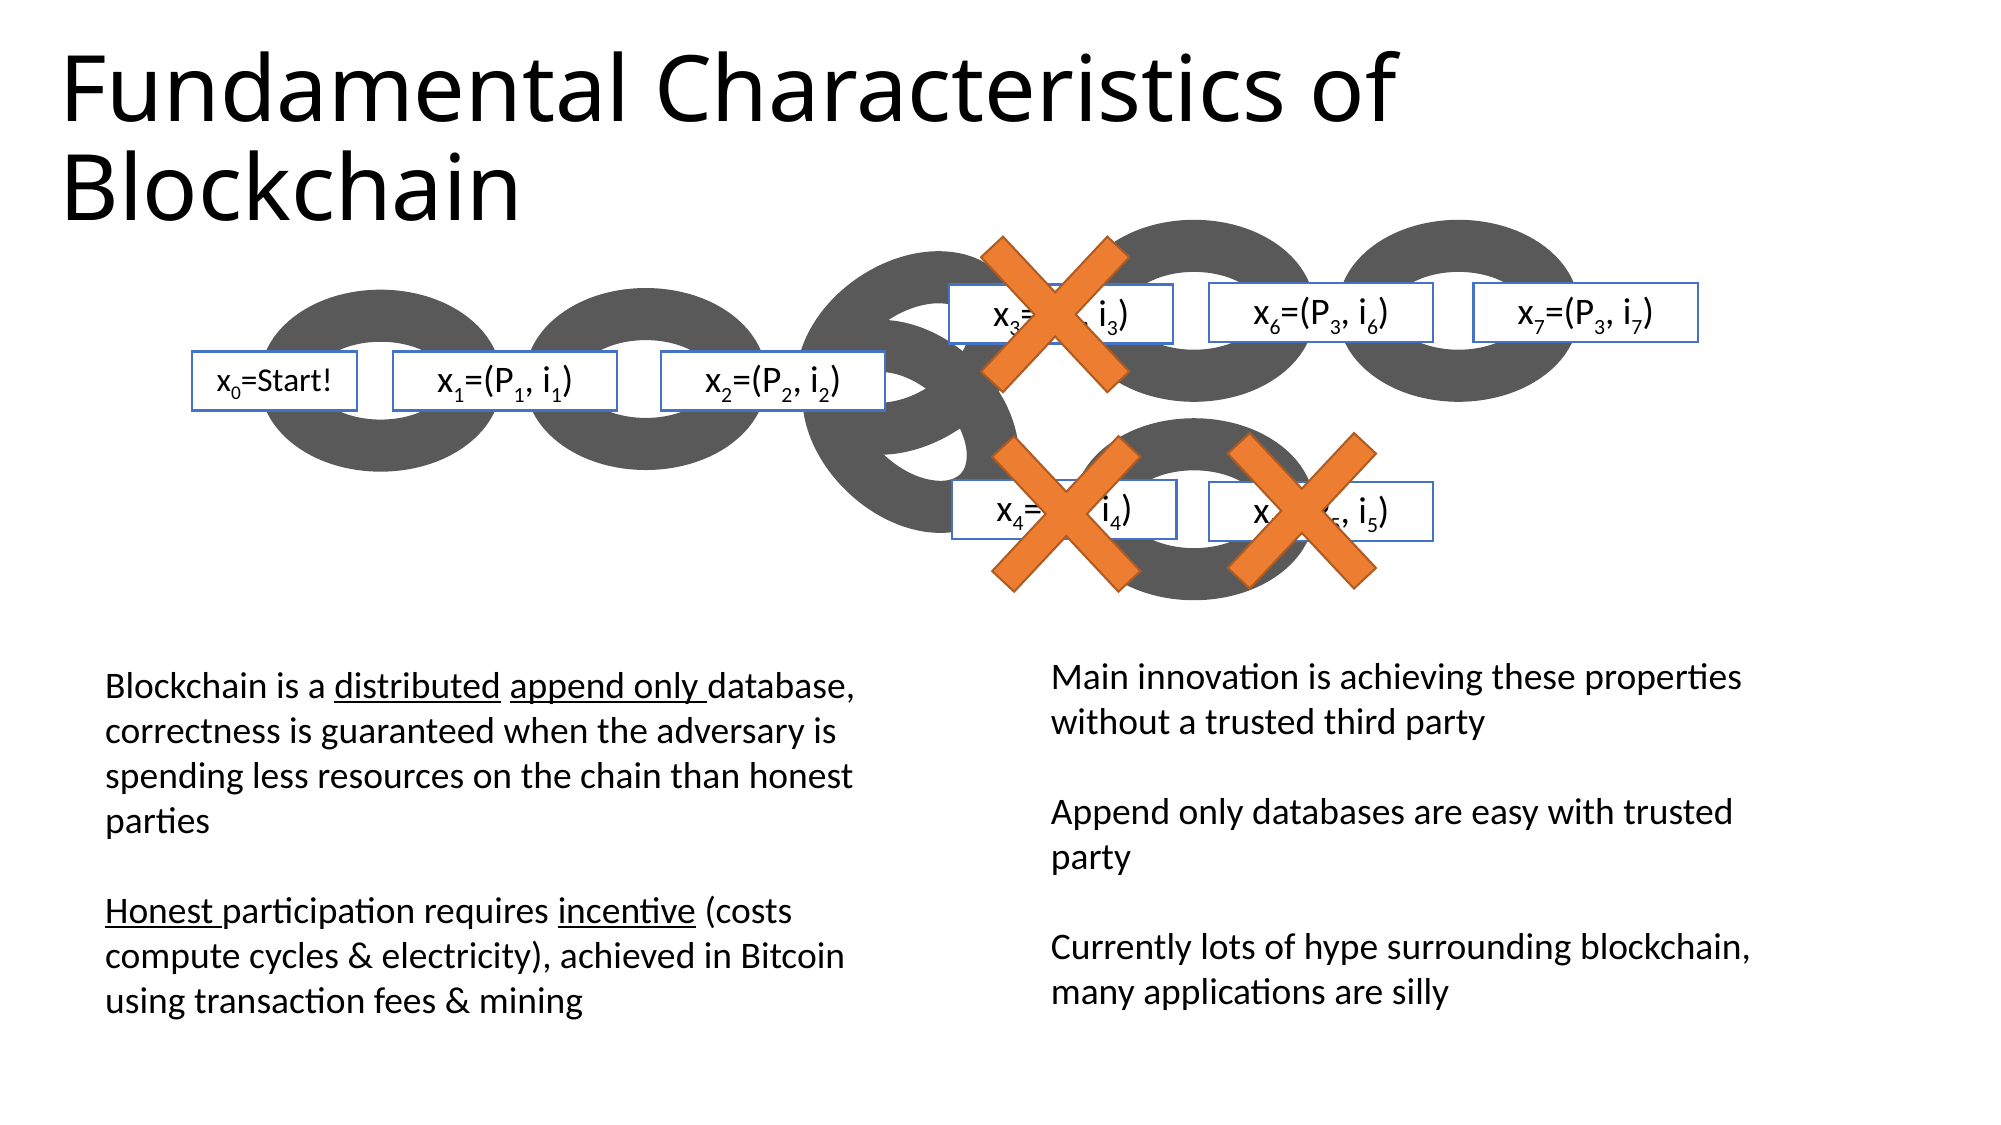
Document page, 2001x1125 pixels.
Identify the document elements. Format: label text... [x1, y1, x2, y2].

text_box Main innovation is achieving these properties without a trusted third party Append only databases are easy with trusted party Currently lots of hype surrounding blockchain, many applications are silly [1036, 644, 1831, 1020]
text_box Blockchain is a distributed append only database, correctness is guaranteed when the adversary is spending less resources on the chain than honest parties Honest participation requires incentive (costs compute cycles & electricity), achieved in Bitcoin using transaction fees & mining [90, 653, 886, 1029]
title Fundamental Characteristics of Blockchain [44, 32, 1770, 250]
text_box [192, 184, 1698, 644]
